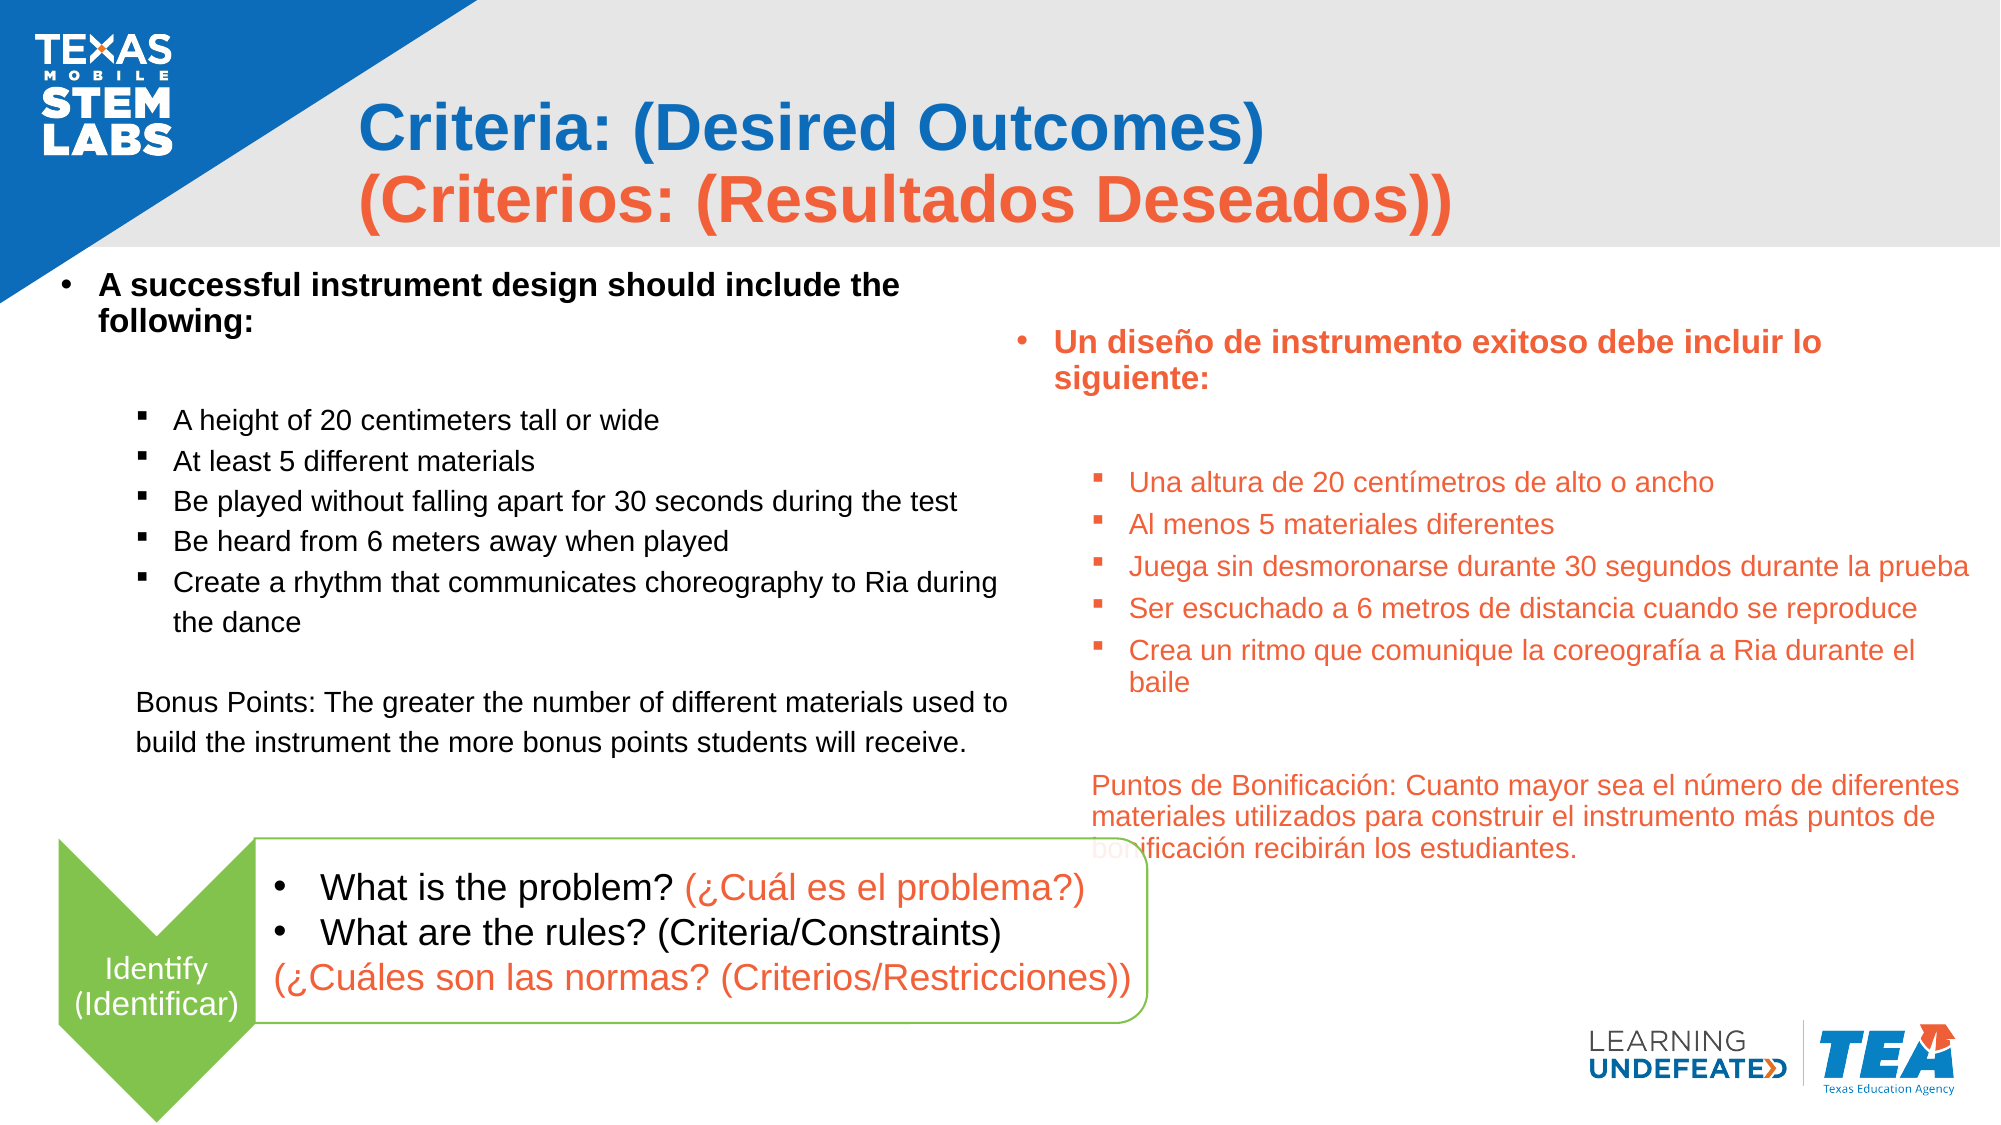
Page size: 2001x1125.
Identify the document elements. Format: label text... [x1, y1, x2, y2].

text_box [58, 838, 1148, 1123]
list A successful instrument design should include the following: A height of 20 centimeters tall or wide At least 5 different materials Be played without falling apart for 30 seconds during the test Be heard from 6 meters away when played Create a rhythm that communicates choreography to Ria during the dance Bonus Points: The greater the number of different materials used to build the instrument the more bonus points students will receive. Un diseño de instrumento exitoso debe incluir lo siguiente: Una altura de 20 centímetros de alto o ancho Al menos 5 materiales diferentes Juega sin desmoronarse durante 30 segundos durante la prueba Ser escuchado a 6 metros de distancia cuando se reproduce Crea un ritmo que comunique la coreografía a Ria durante el baile Puntos de Bonificación: Cuanto mayor sea el número de diferentes materiales utilizados para construir el instrumento más puntos de bonificación recibirán los estudiantes. [45, 260, 1987, 975]
picture [1590, 1020, 1957, 1096]
picture [35, 34, 173, 160]
title Criteria: (Desired Outcomes) (Criterios: (Resultados Deseados)) [343, 56, 1799, 260]
